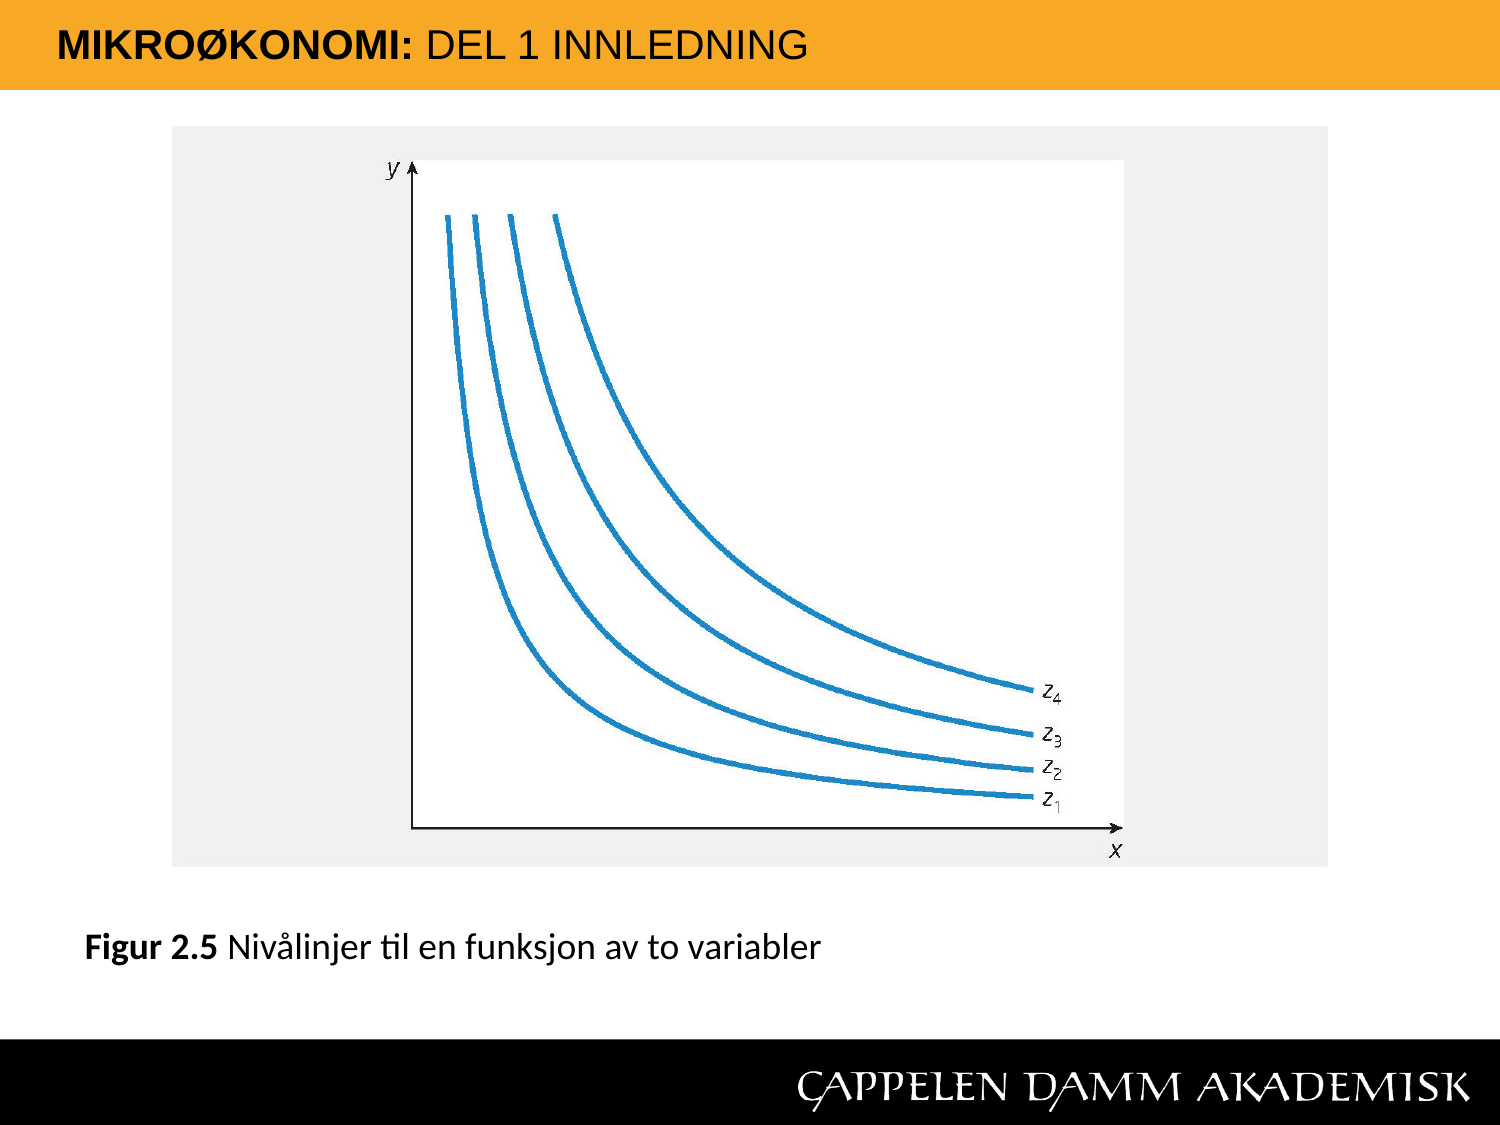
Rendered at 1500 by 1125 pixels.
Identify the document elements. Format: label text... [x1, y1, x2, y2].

picture [797, 1070, 1471, 1113]
text_box Figur 2.5 Nivålinjer til en funksjon av to variabler [70, 914, 1430, 975]
picture [172, 126, 1328, 868]
